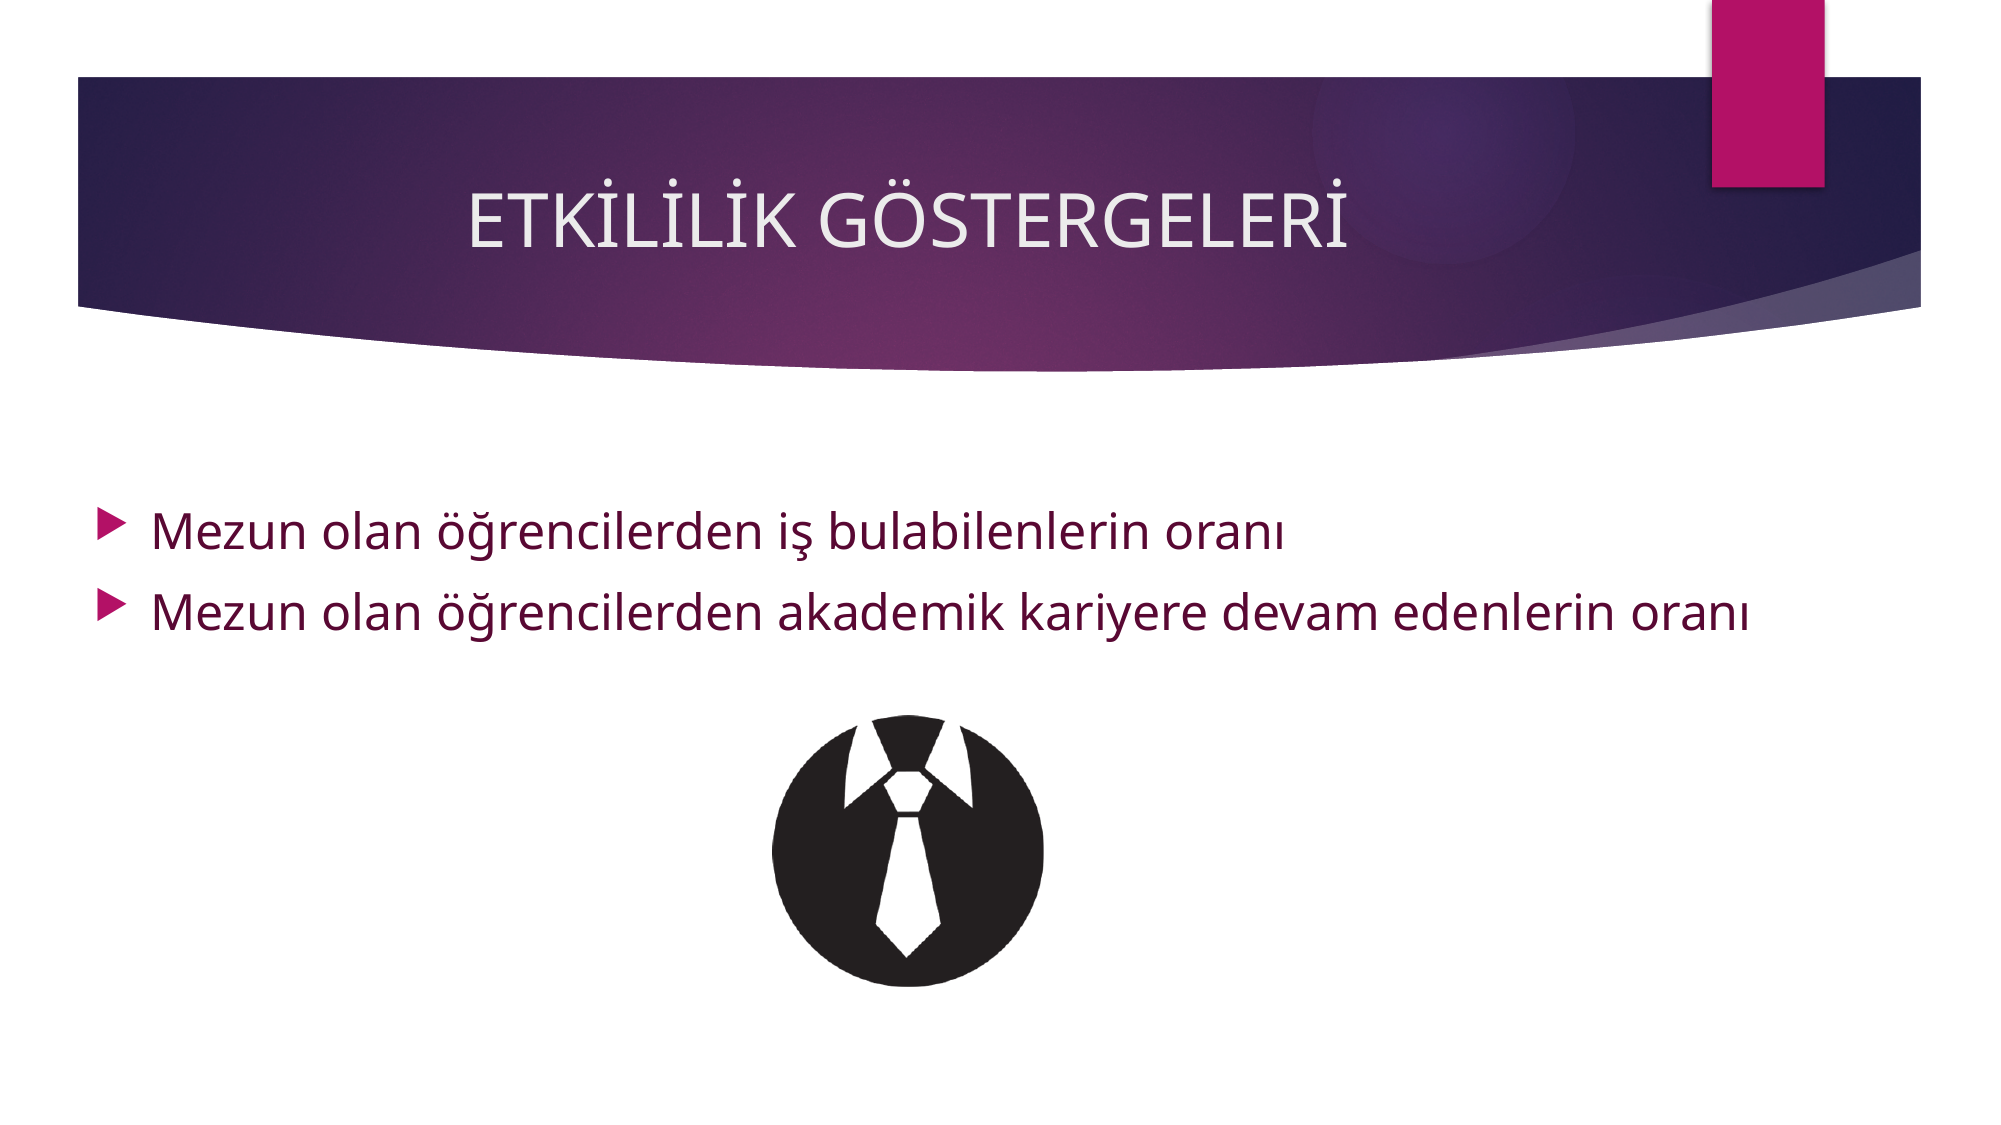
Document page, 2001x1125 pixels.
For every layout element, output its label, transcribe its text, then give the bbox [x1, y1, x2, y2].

title ETKİLİLİK GÖSTERGELERİ [189, 159, 1627, 276]
list Mezun olan öğrencilerden iş bulabilenlerin oranı Mezun olan öğrencilerden akademik kariyere devam edenlerin oranı [78, 491, 1934, 1063]
picture [771, 715, 1045, 988]
